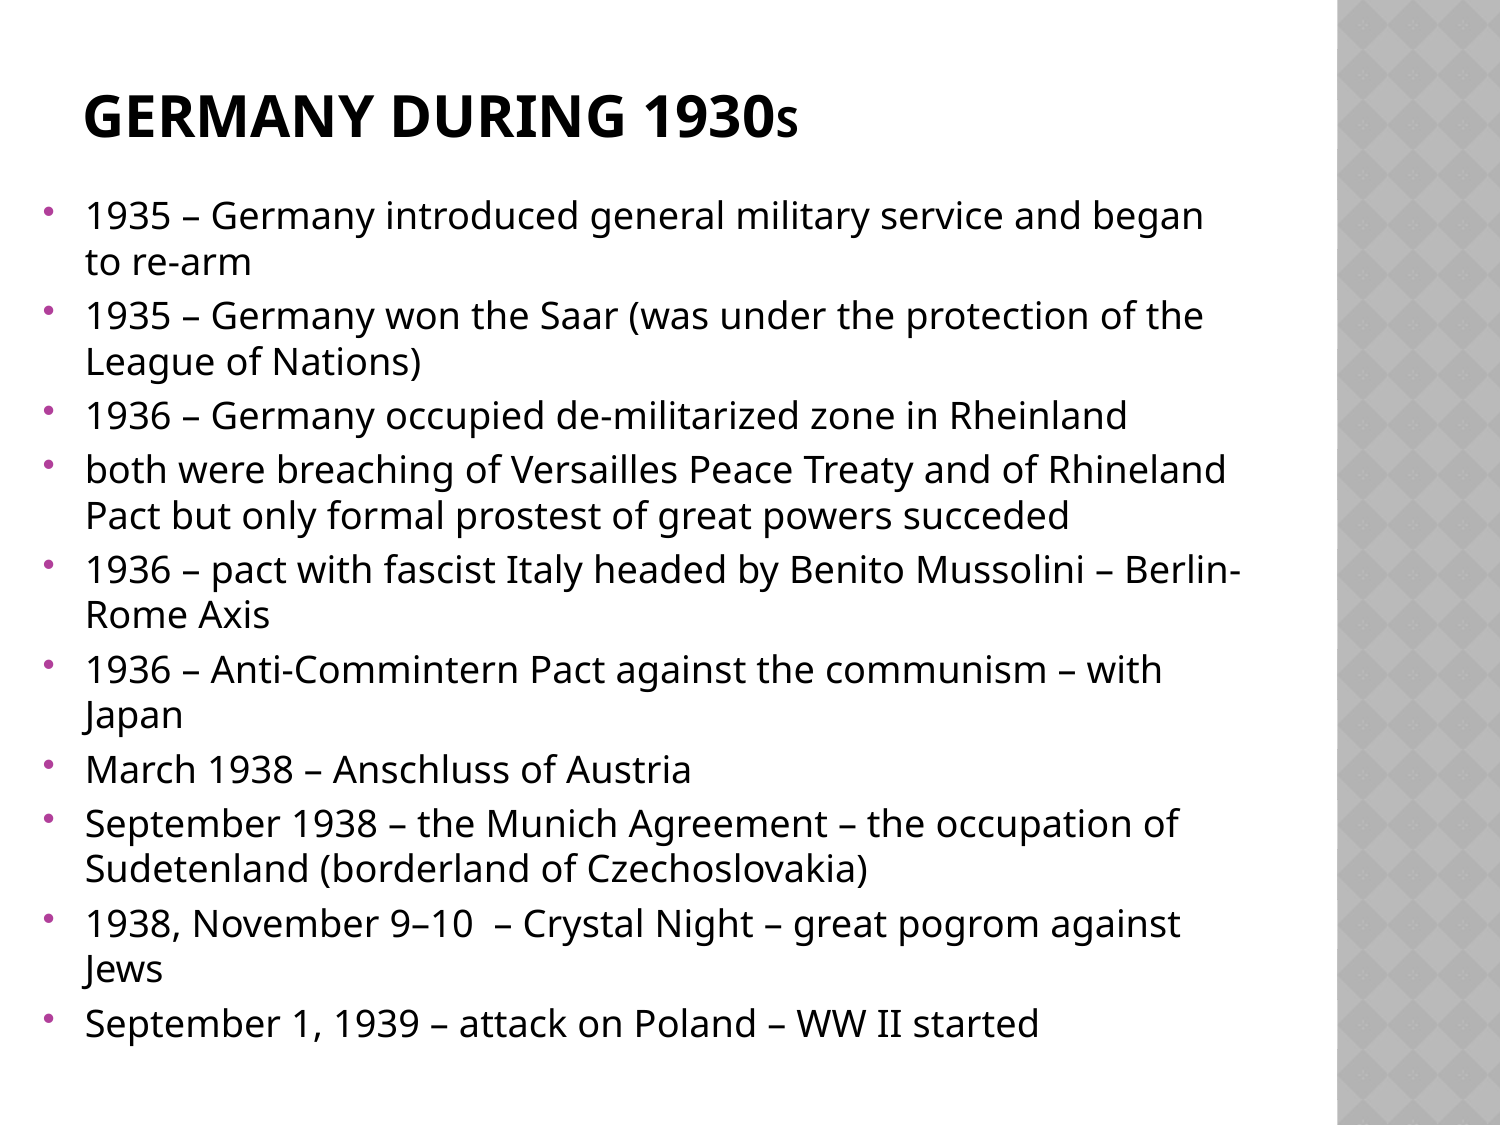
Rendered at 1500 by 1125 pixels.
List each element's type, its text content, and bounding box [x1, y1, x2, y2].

list 1935 – Germany introduced general military service and began to re-arm 1935 – Germany won the Saar (was under the protection of the League of Nations) 1936 – Germany occupied de-militarized zone in Rheinland both were breaching of Versailles Peace Treaty and of Rhineland Pact but only formal prostest of great powers succeded 1936 – pact with fascist Italy headed by Benito Mussolini – Berlin-Rome Axis 1936 – Anti-Commintern Pact against the communism – with Japan March 1938 – Anschluss of Austria September 1938 – the Munich Agreement – the occupation of Sudetenland (borderland of Czechoslovakia) 1938, November 9–10 – Crystal Night – great pogrom against Jews September 1, 1939 – attack on Poland – WW II started [29, 184, 1263, 1059]
title Germany during 1930s [75, 52, 1282, 149]
